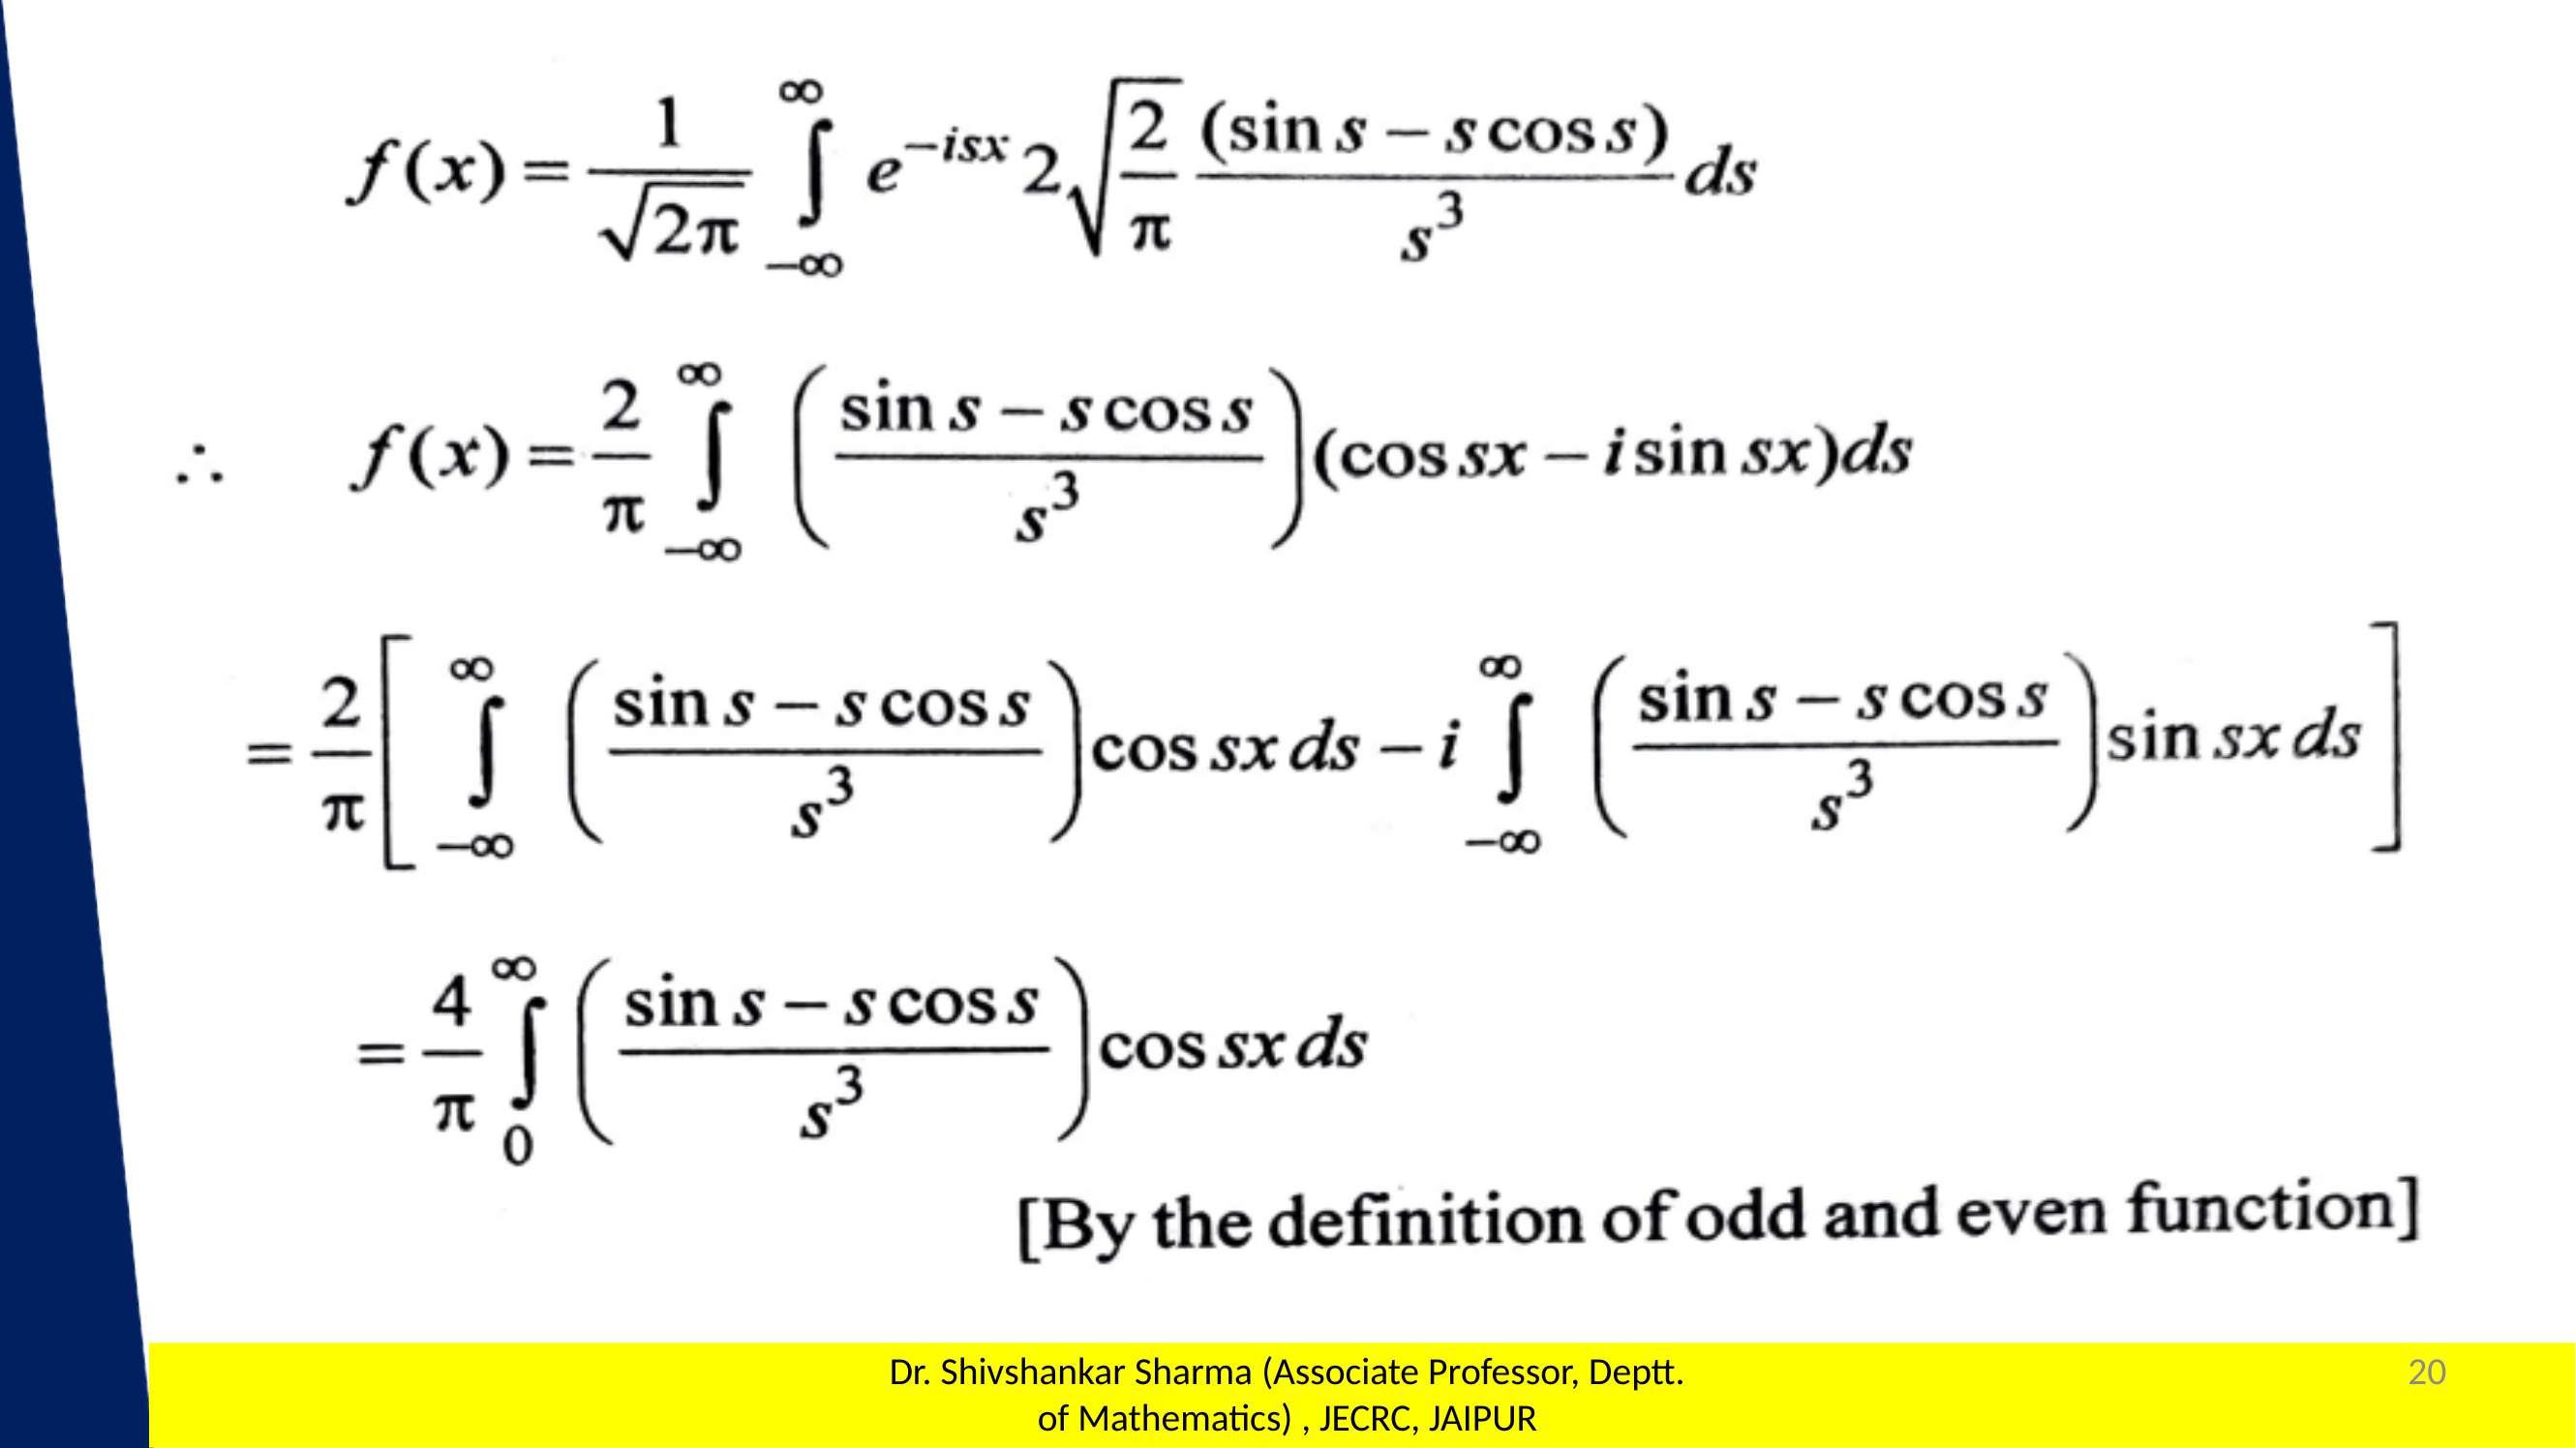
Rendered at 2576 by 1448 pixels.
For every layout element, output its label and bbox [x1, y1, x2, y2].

picture [149, 45, 2510, 1282]
text_box [0, 0, 2576, 1448]
